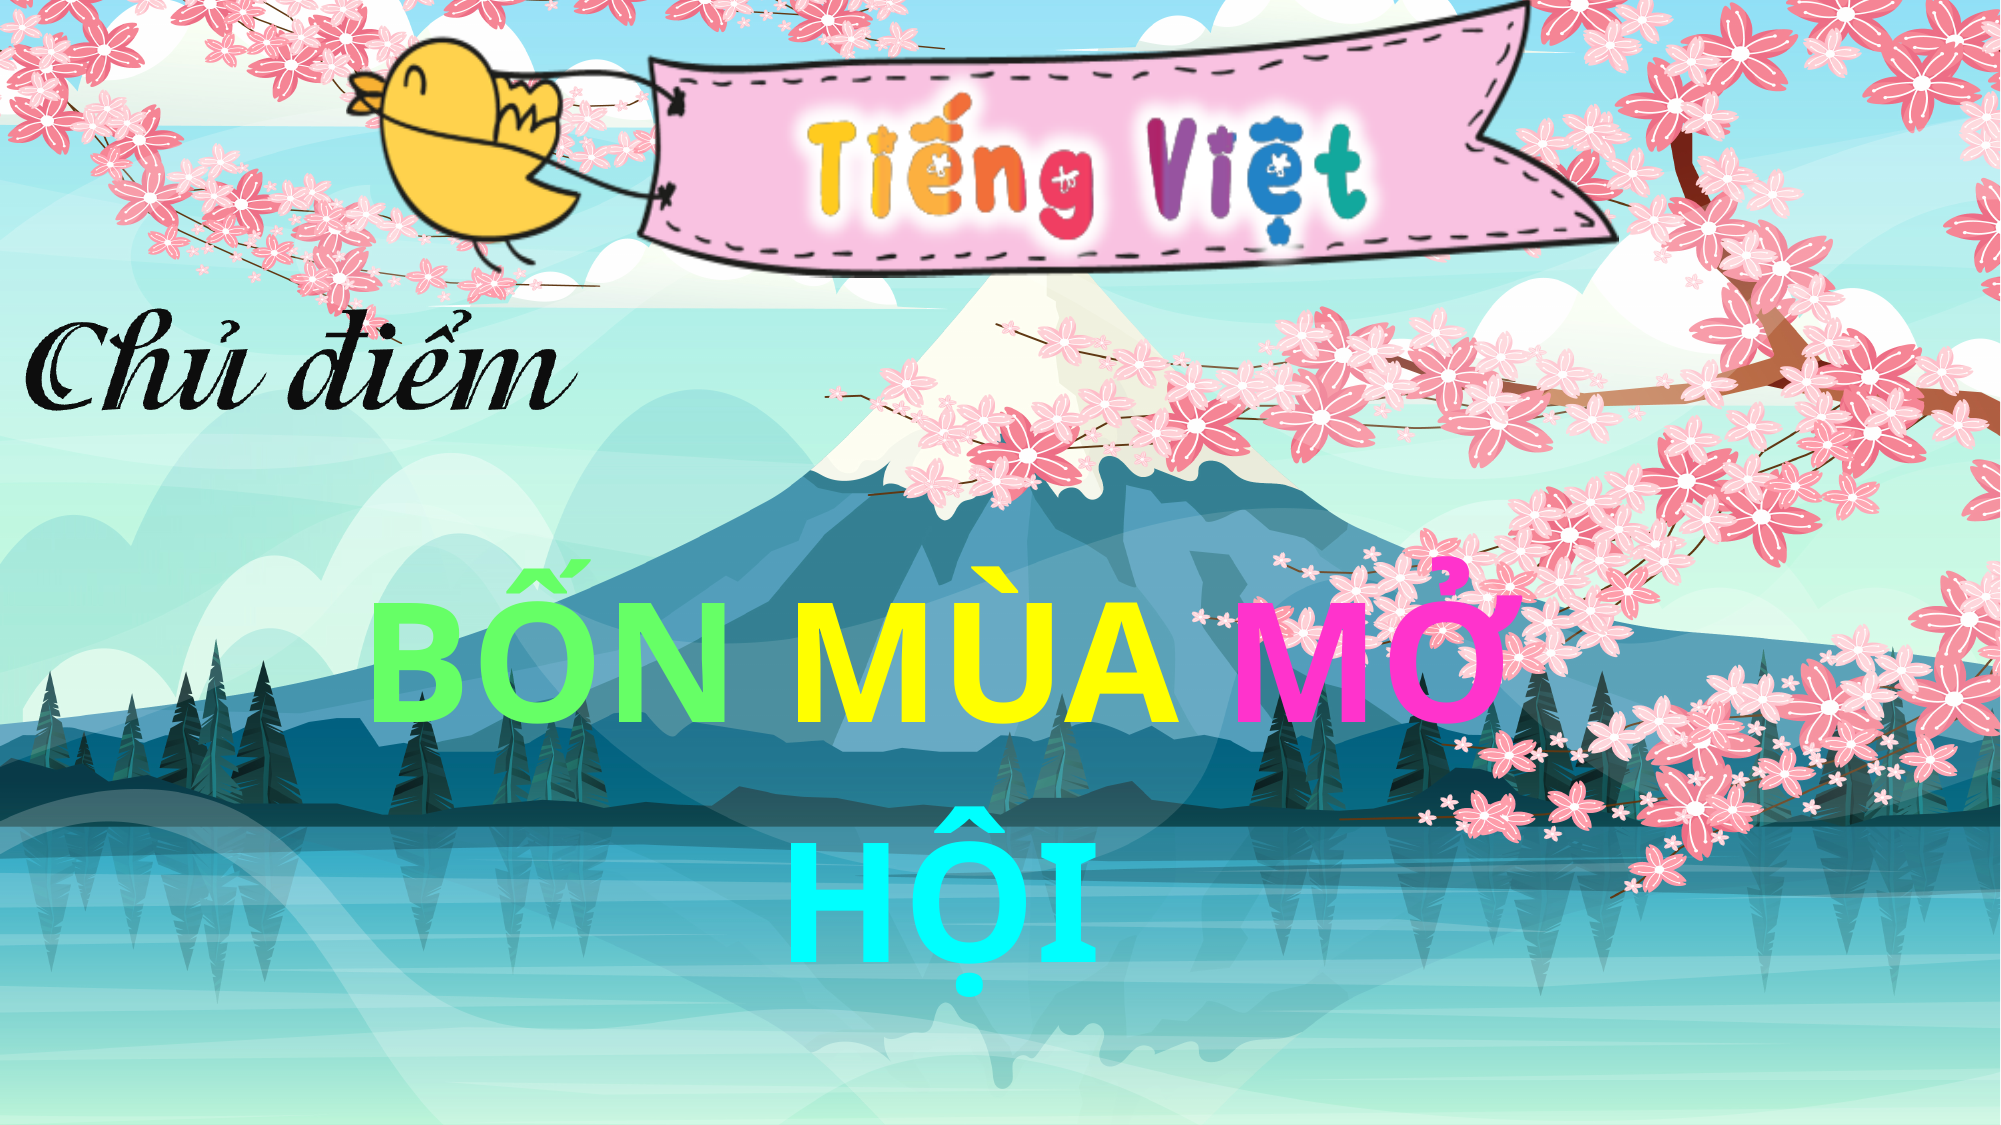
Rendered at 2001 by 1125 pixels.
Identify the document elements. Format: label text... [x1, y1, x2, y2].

text_box BỐN MÙA MỞ HỘI [215, 508, 1663, 1004]
picture [0, 0, 2001, 1125]
